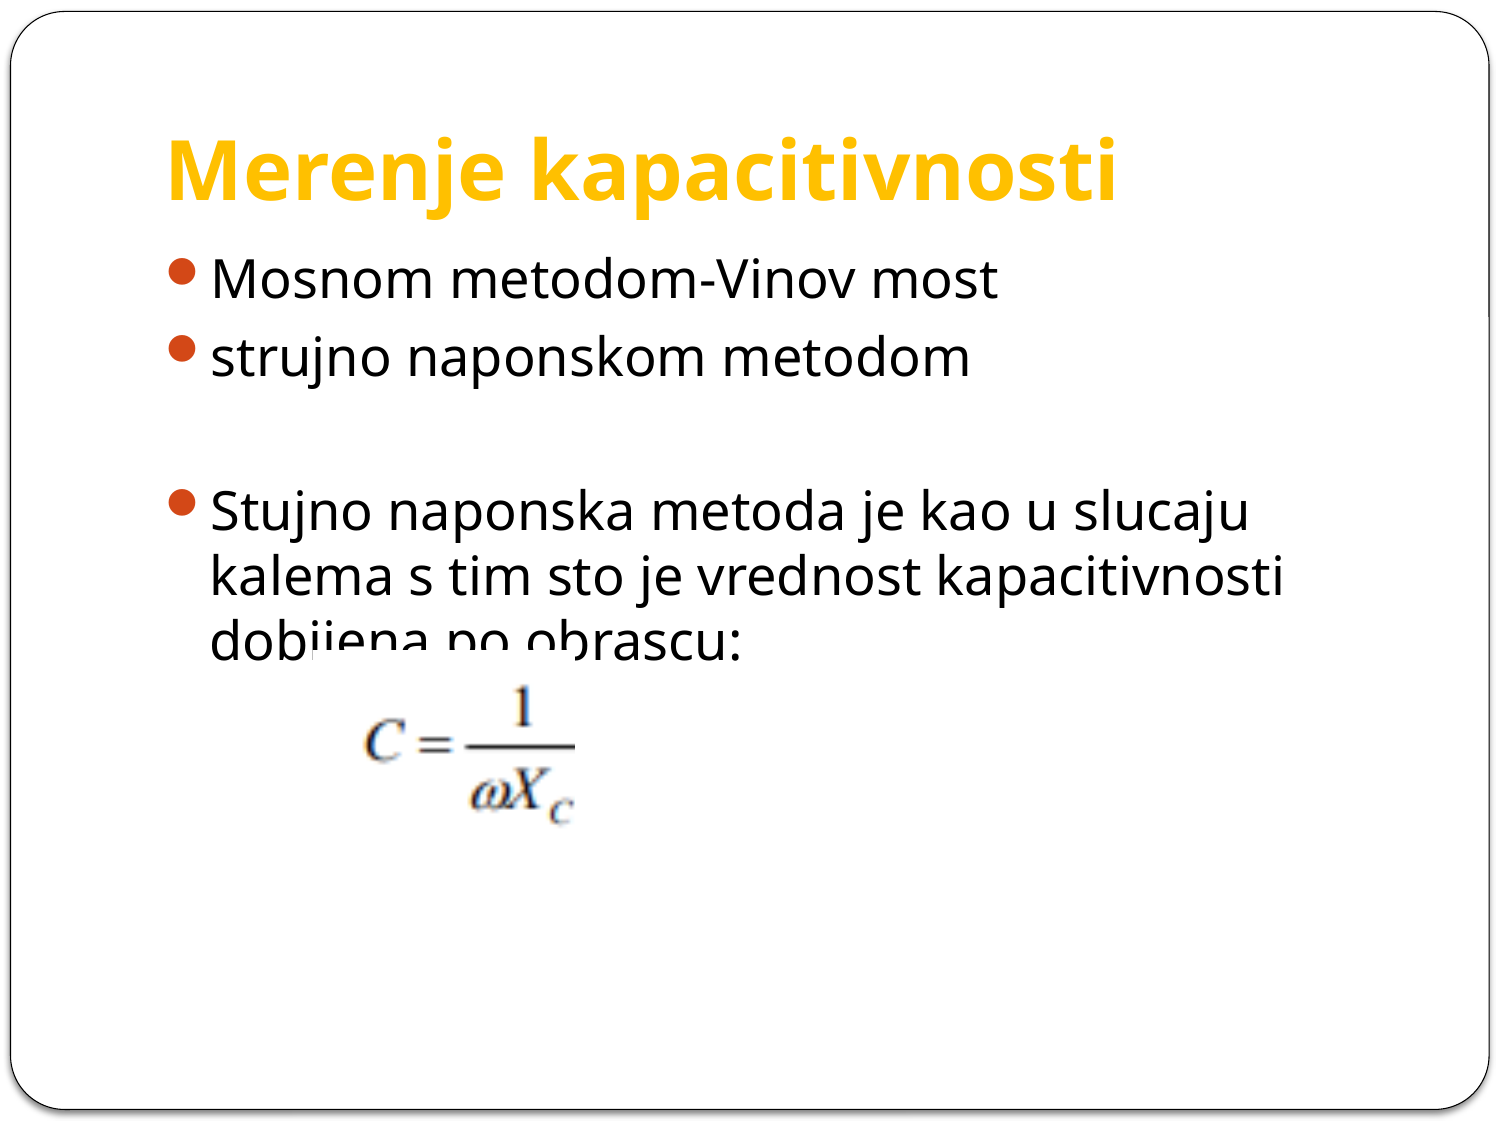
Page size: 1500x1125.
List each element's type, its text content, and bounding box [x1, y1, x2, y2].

title Merenje kapacitivnosti [150, 45, 1425, 233]
list Mosnom metodom-Vinov most strujno naponskom metodom Stujno naponska metoda je kao u slucaju kalema s tim sto je vrednost kapacitivnosti dobijena po obrascu: [150, 237, 1425, 988]
picture [312, 649, 576, 848]
